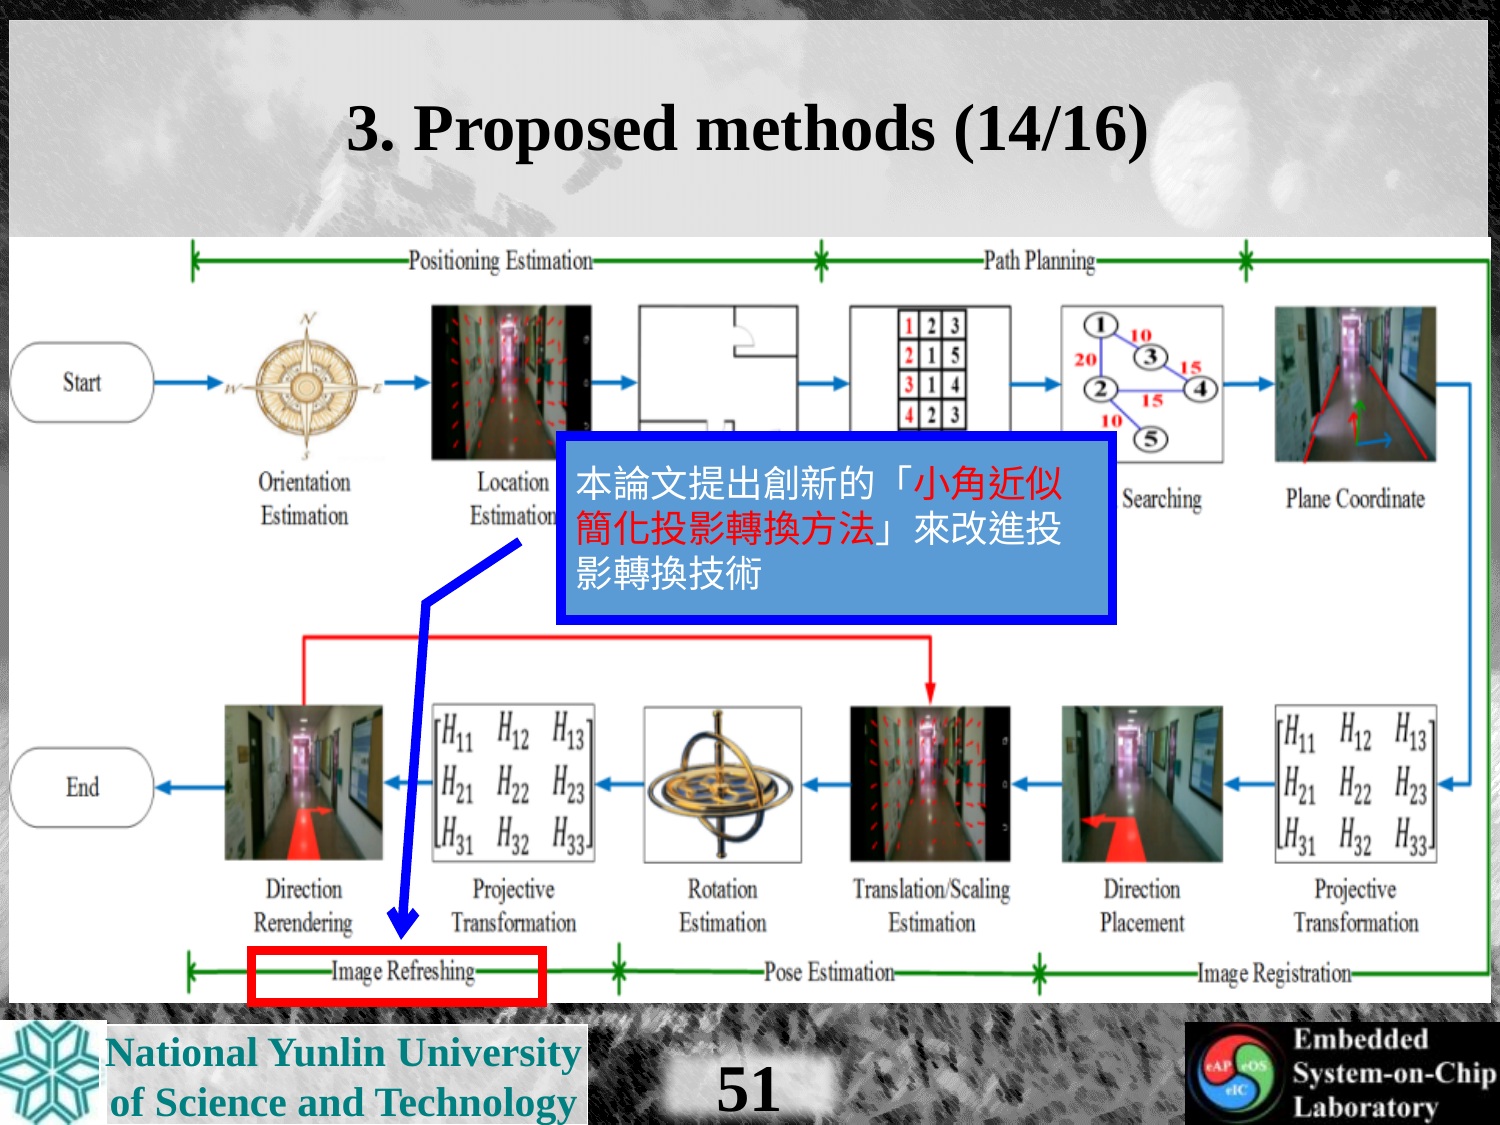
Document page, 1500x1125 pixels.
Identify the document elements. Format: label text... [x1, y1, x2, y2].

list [9, 237, 1491, 1003]
picture [0, 0, 1500, 1125]
title 3. Proposed methods (14/16) [9, 20, 1488, 237]
